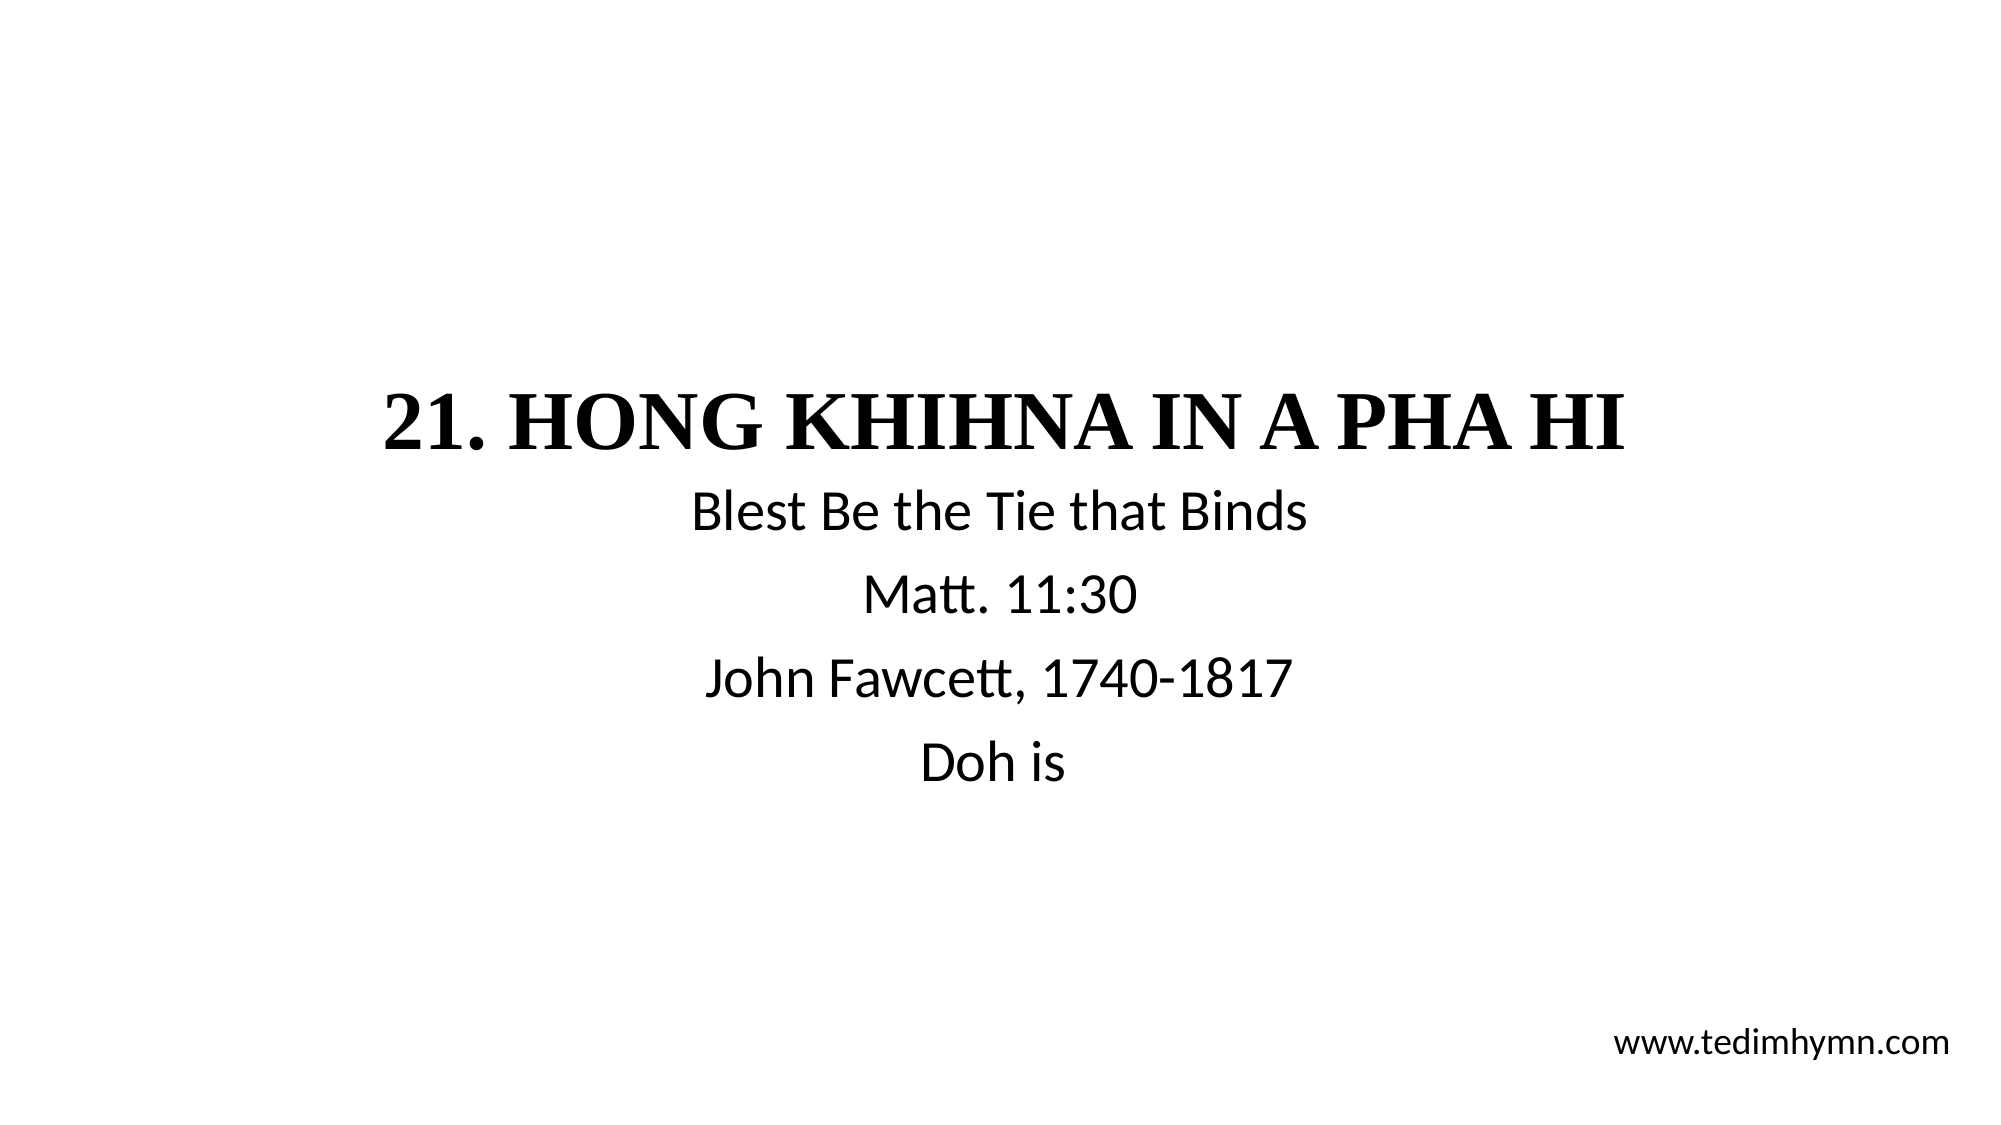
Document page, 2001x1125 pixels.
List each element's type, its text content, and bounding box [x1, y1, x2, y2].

text_box www.tedimhymn.com [1599, 1009, 2000, 1070]
subtitle Blest Be the Tie that Binds Matt. 11:30 John Fawcett, 1740-1817 Doh is [0, 472, 2000, 892]
title 21. HONG KHIHNA IN A PHA HI [107, 367, 1904, 472]
